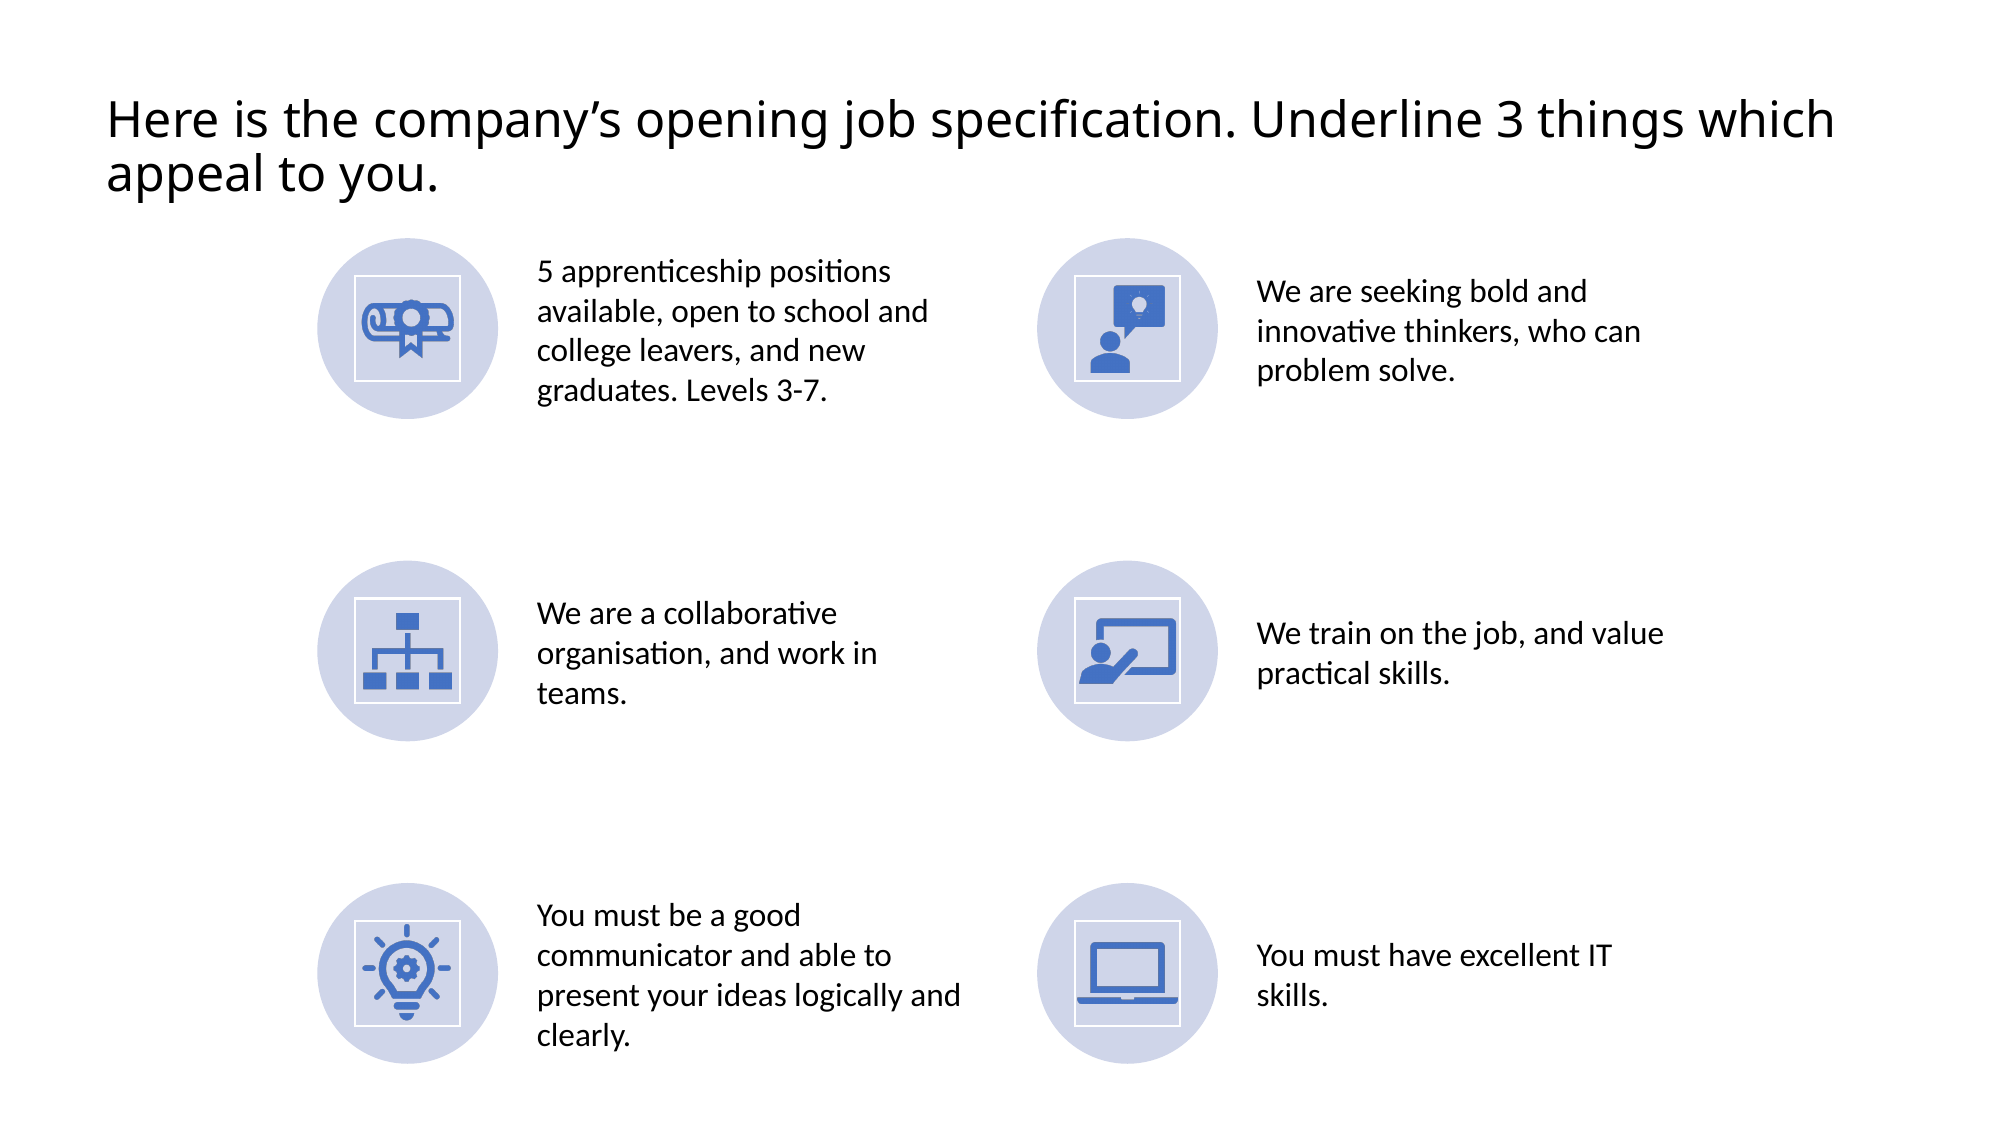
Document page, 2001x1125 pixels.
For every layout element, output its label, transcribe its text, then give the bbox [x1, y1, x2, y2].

title Here is the company’s opening job specification. Underline 3 things which appeal to you. [91, 40, 1909, 234]
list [46, 234, 1954, 1068]
